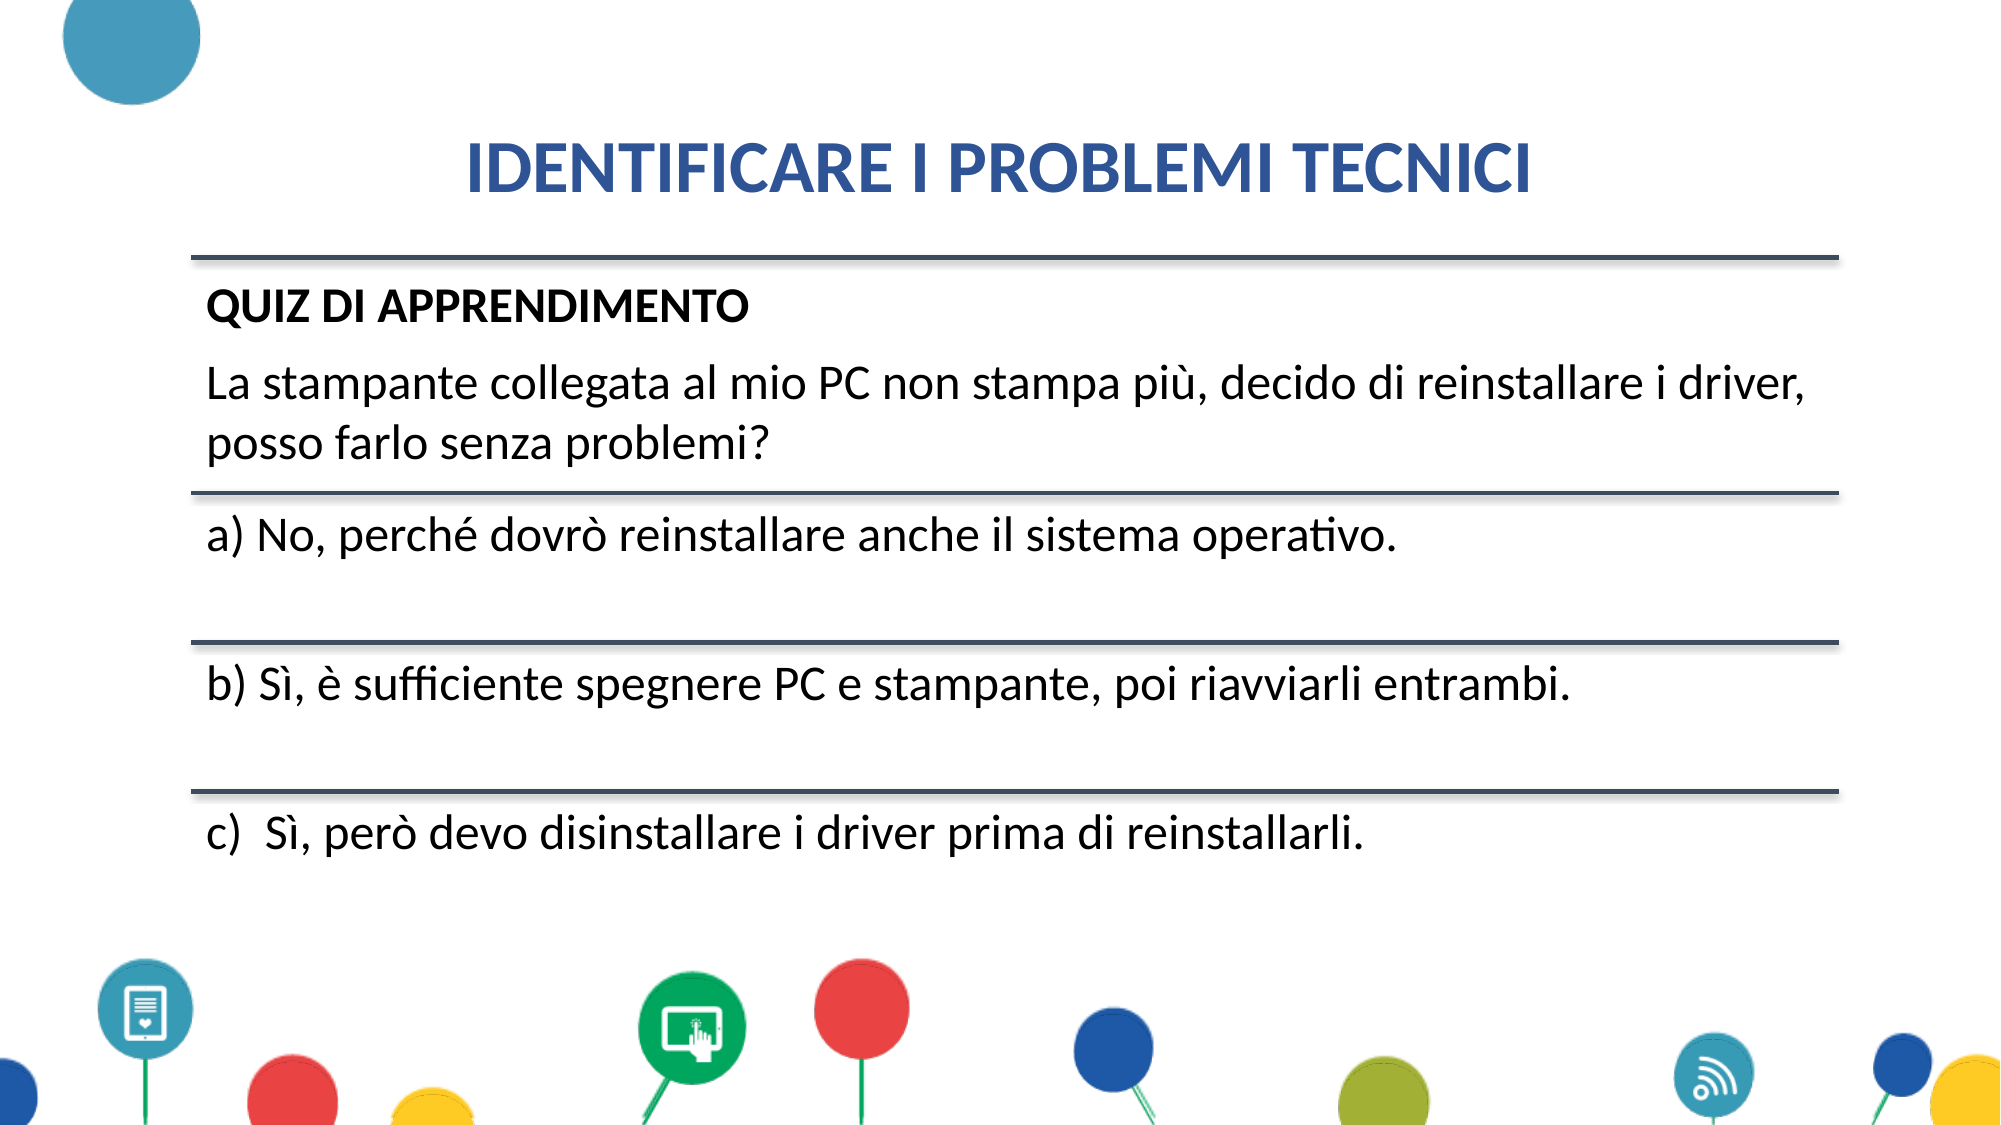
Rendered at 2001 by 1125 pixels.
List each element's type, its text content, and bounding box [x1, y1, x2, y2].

title Identificare i problemi tecnici [137, 59, 1863, 278]
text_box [190, 257, 1840, 941]
picture [0, 0, 2001, 1125]
